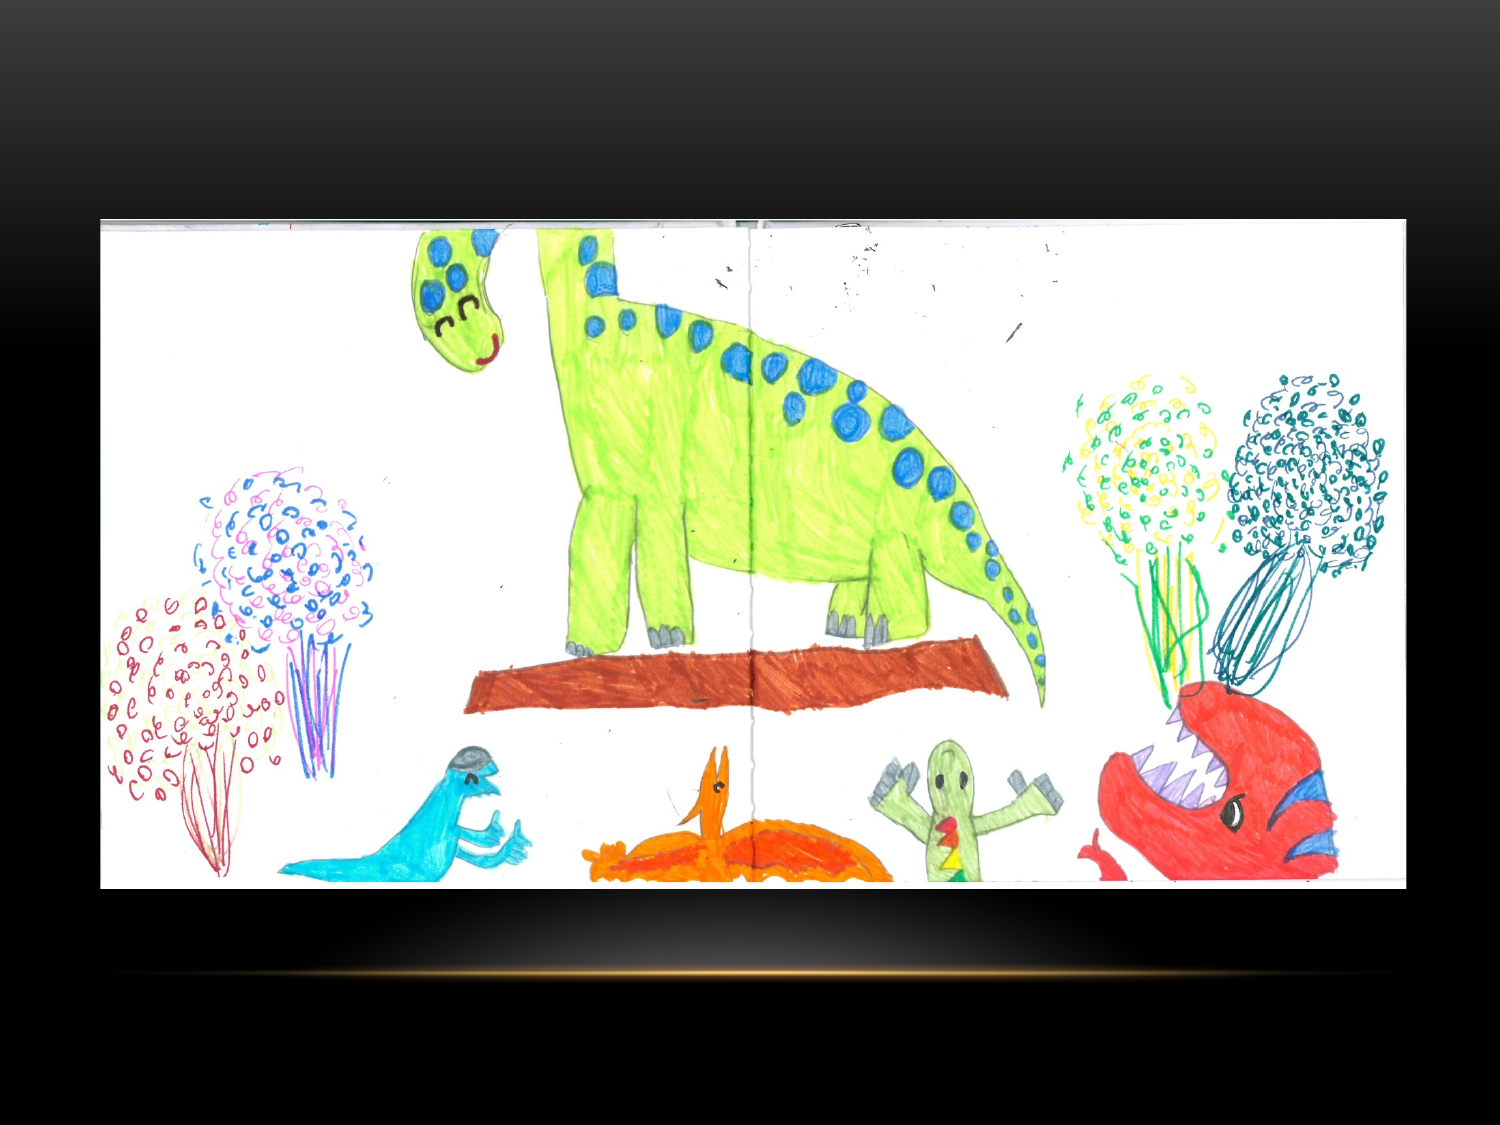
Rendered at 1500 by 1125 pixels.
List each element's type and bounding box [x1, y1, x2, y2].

picture [0, 0, 1500, 1125]
list [100, 219, 1407, 889]
